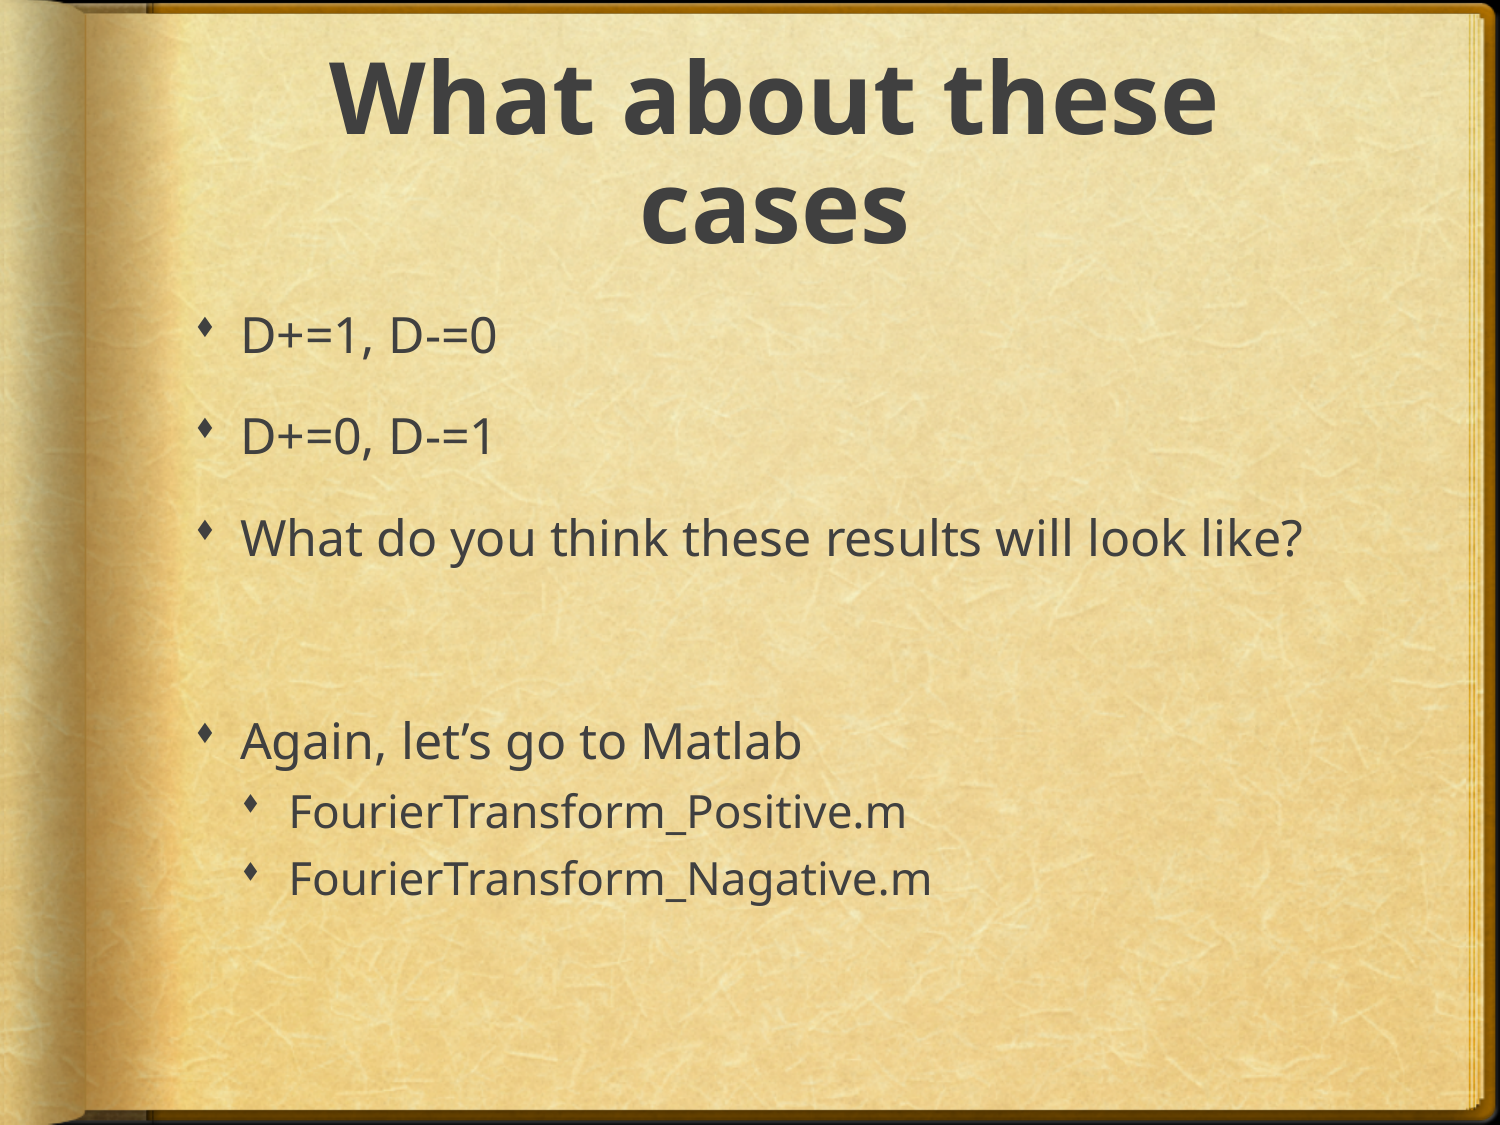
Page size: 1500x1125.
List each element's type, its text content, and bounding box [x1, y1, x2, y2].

list D+=1, D-=0 D+=0, D-=1 What do you think these results will look like? Again, let’s go to Matlab FourierTransform_Positive.m FourierTransform_Nagative.m [178, 295, 1372, 1005]
picture [0, 0, 1500, 1125]
title What about these cases [178, 45, 1372, 265]
